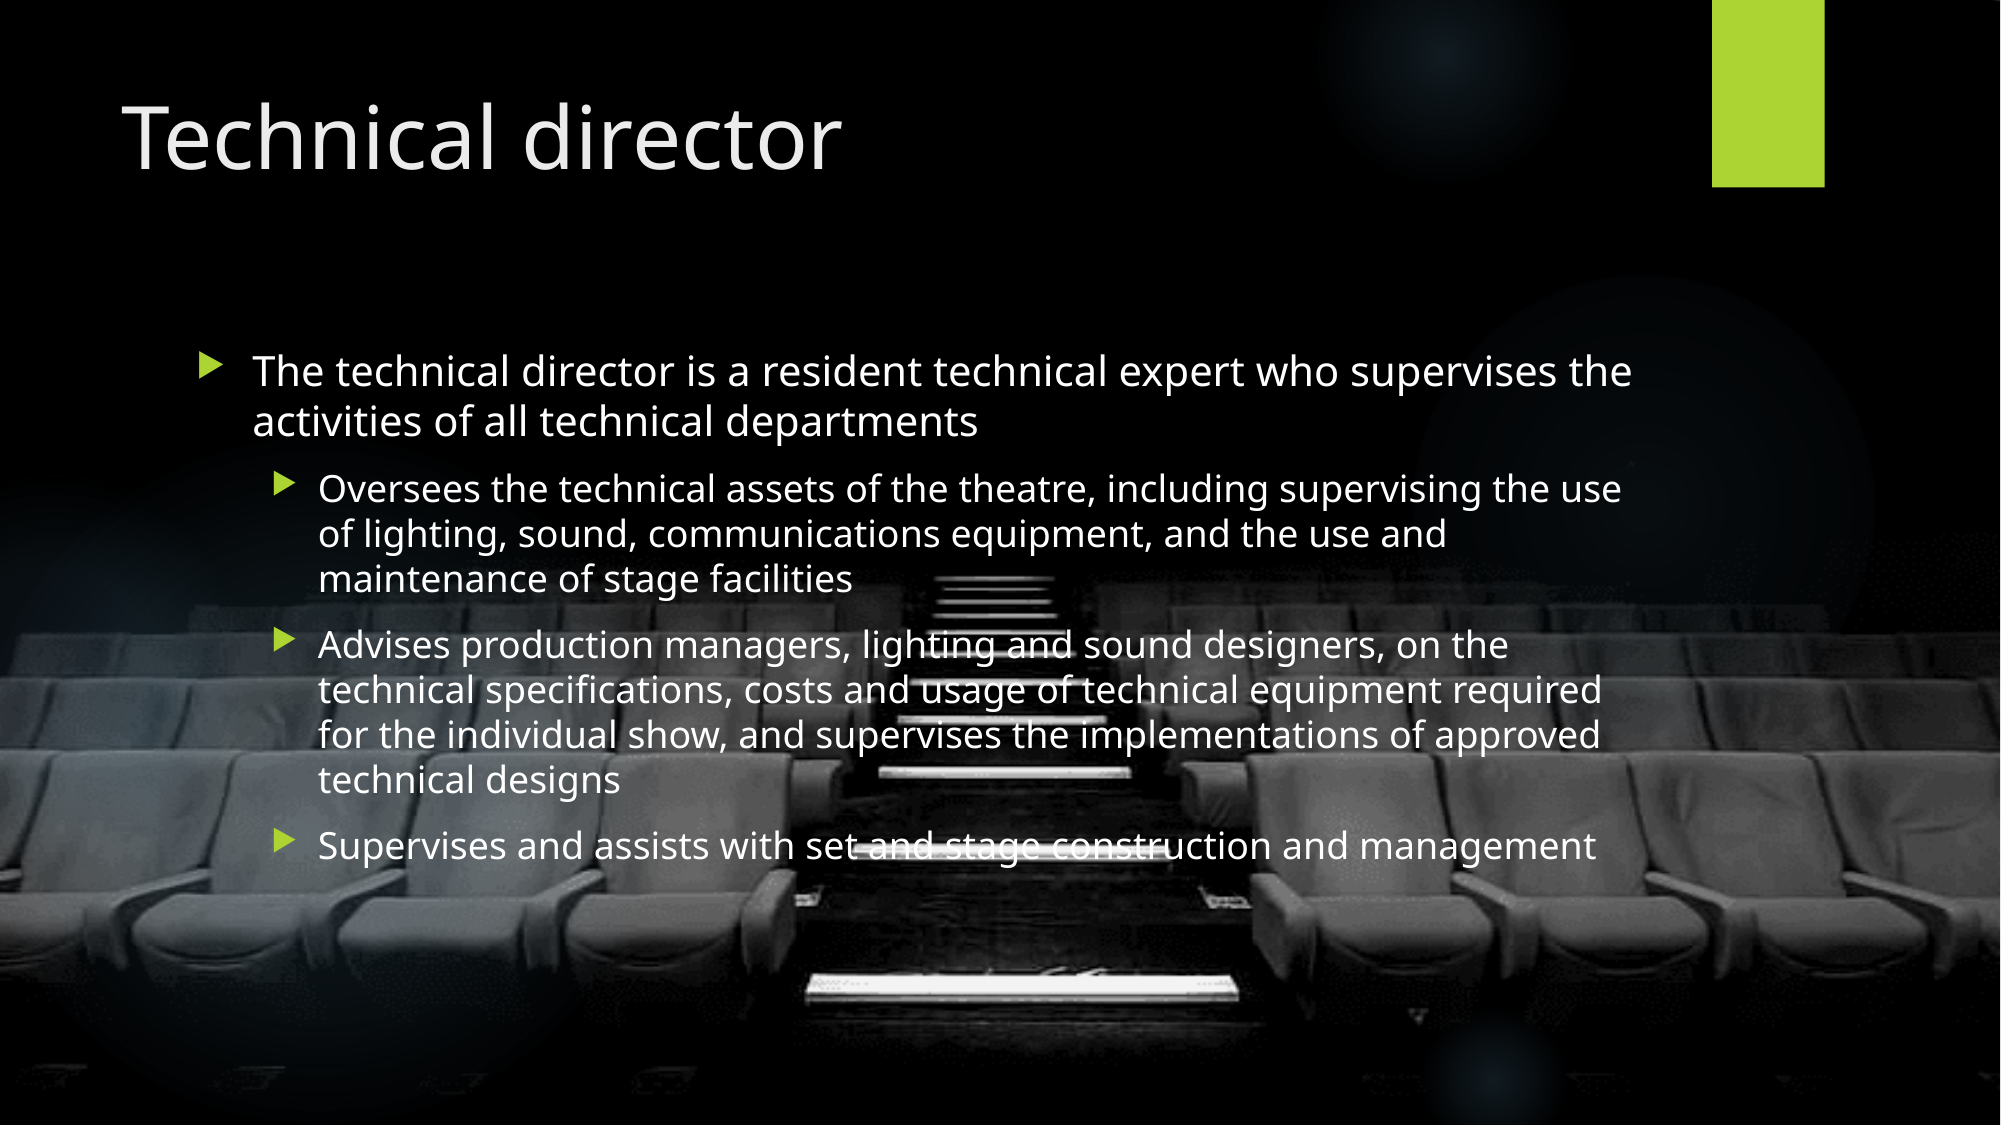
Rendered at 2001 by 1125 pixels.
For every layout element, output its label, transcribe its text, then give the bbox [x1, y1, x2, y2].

title Technical director [106, 74, 1649, 304]
picture [0, 0, 2001, 1125]
list The technical director is a resident technical expert who supervises the activities of all technical departments Oversees the technical assets of the theatre, including supervising the use of lighting, sound, communications equipment, and the use and maintenance of stage facilities Advises production managers, lighting and sound designers, on the technical specifications, costs and usage of technical equipment required for the individual show, and supervises the implementations of approved technical designs Supervises and assists with set and stage construction and management [181, 336, 1649, 1025]
